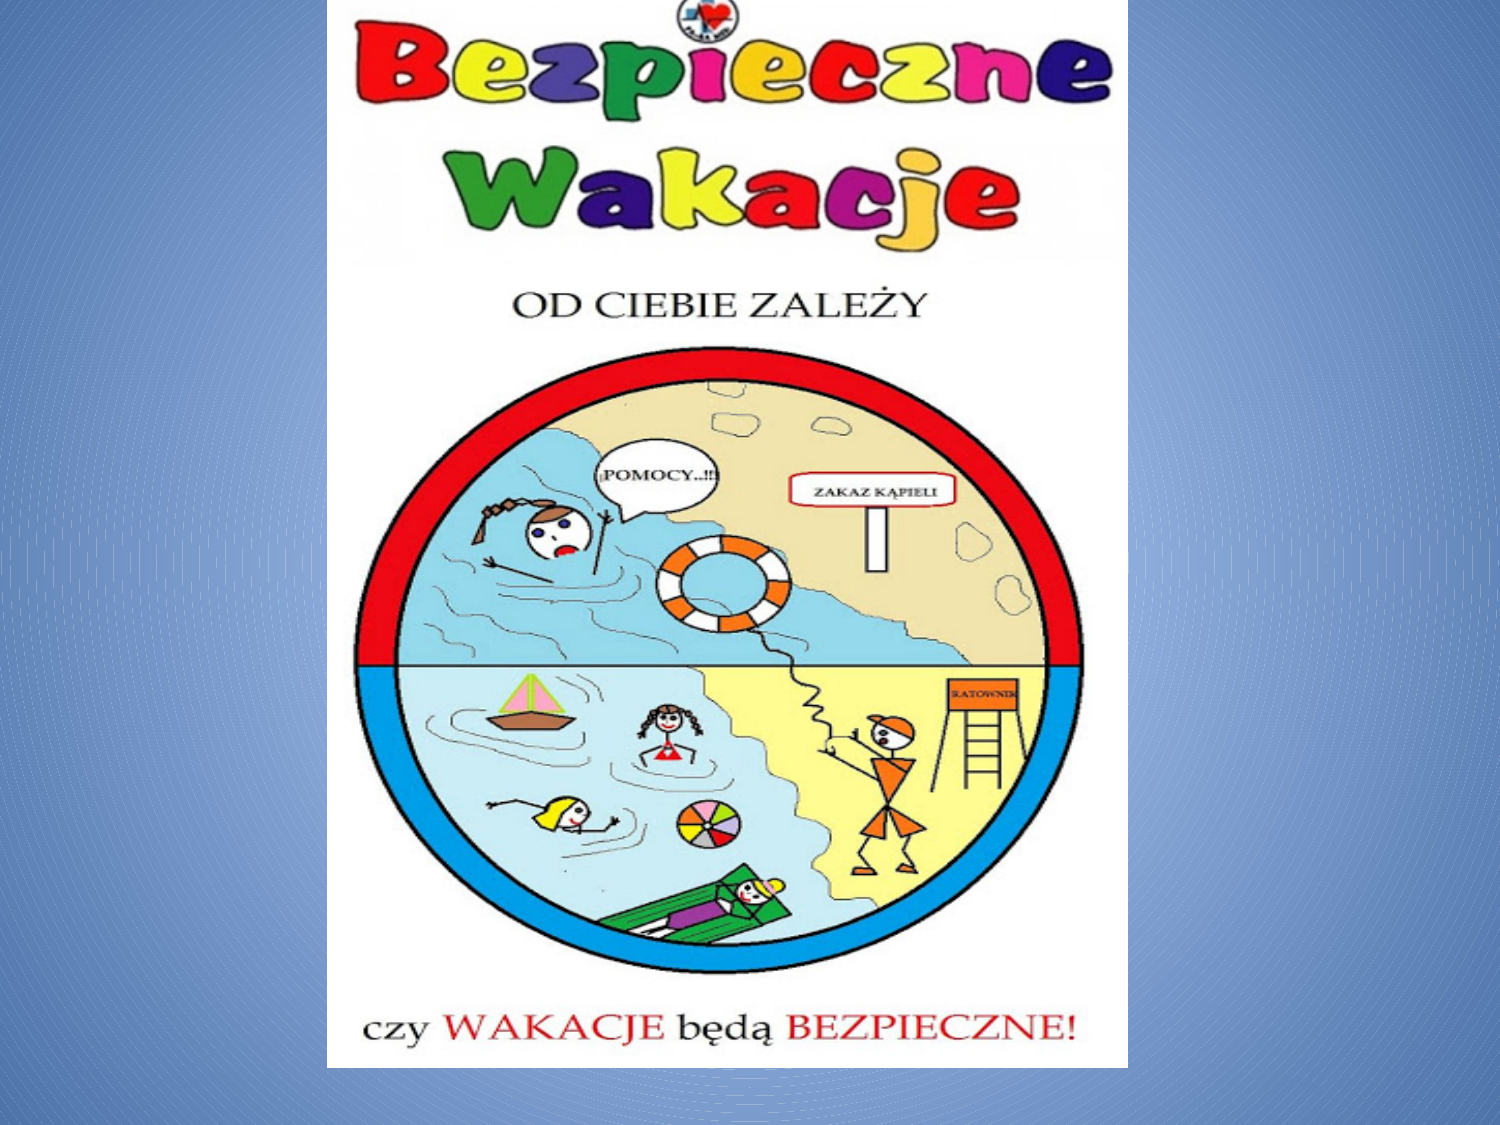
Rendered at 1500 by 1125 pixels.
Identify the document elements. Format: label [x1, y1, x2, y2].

picture [327, 0, 1128, 1068]
